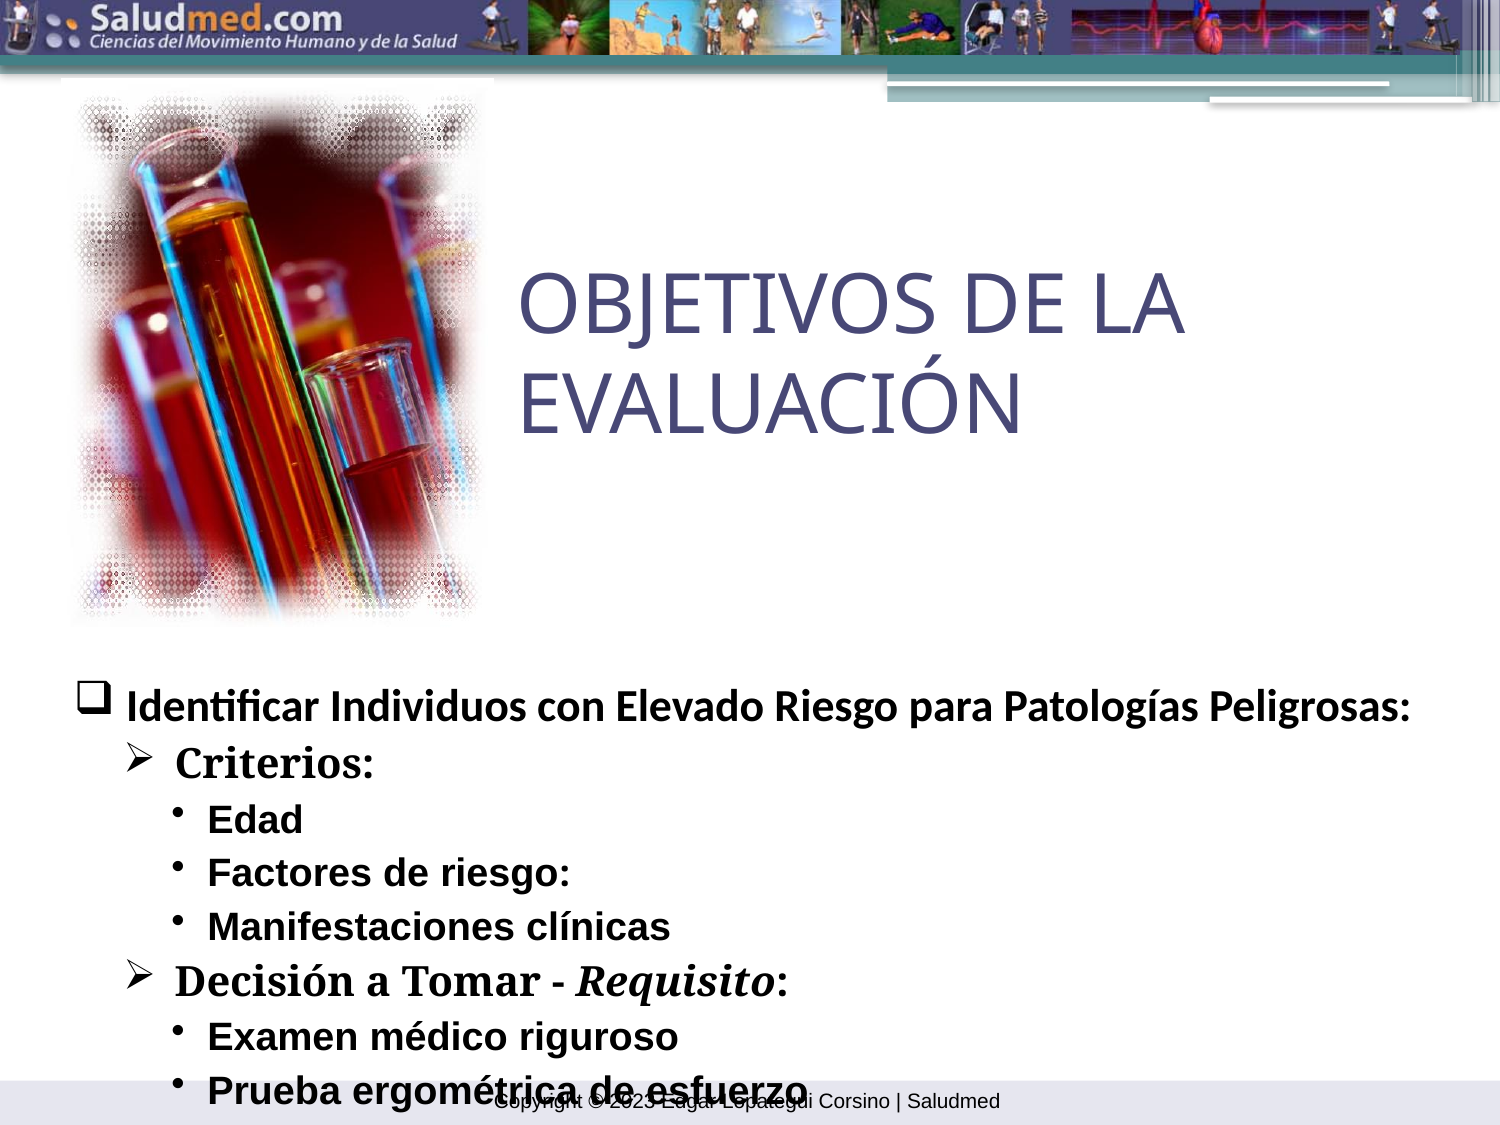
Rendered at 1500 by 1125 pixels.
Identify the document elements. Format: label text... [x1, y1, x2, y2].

picture [60, 77, 494, 634]
text_box Identificar Individuos con Elevado Riesgo para Patologías Peligrosas: Criterios: Edad Factores de riesgo: Manifestaciones clínicas Decisión a Tomar - Requisito: Examen médico riguroso Prueba ergométrica de esfuerzo [41, 609, 1471, 1059]
picture [0, 0, 1460, 55]
text_box OBJETIVOS DE LA EVALUACIÓN [501, 267, 1365, 433]
